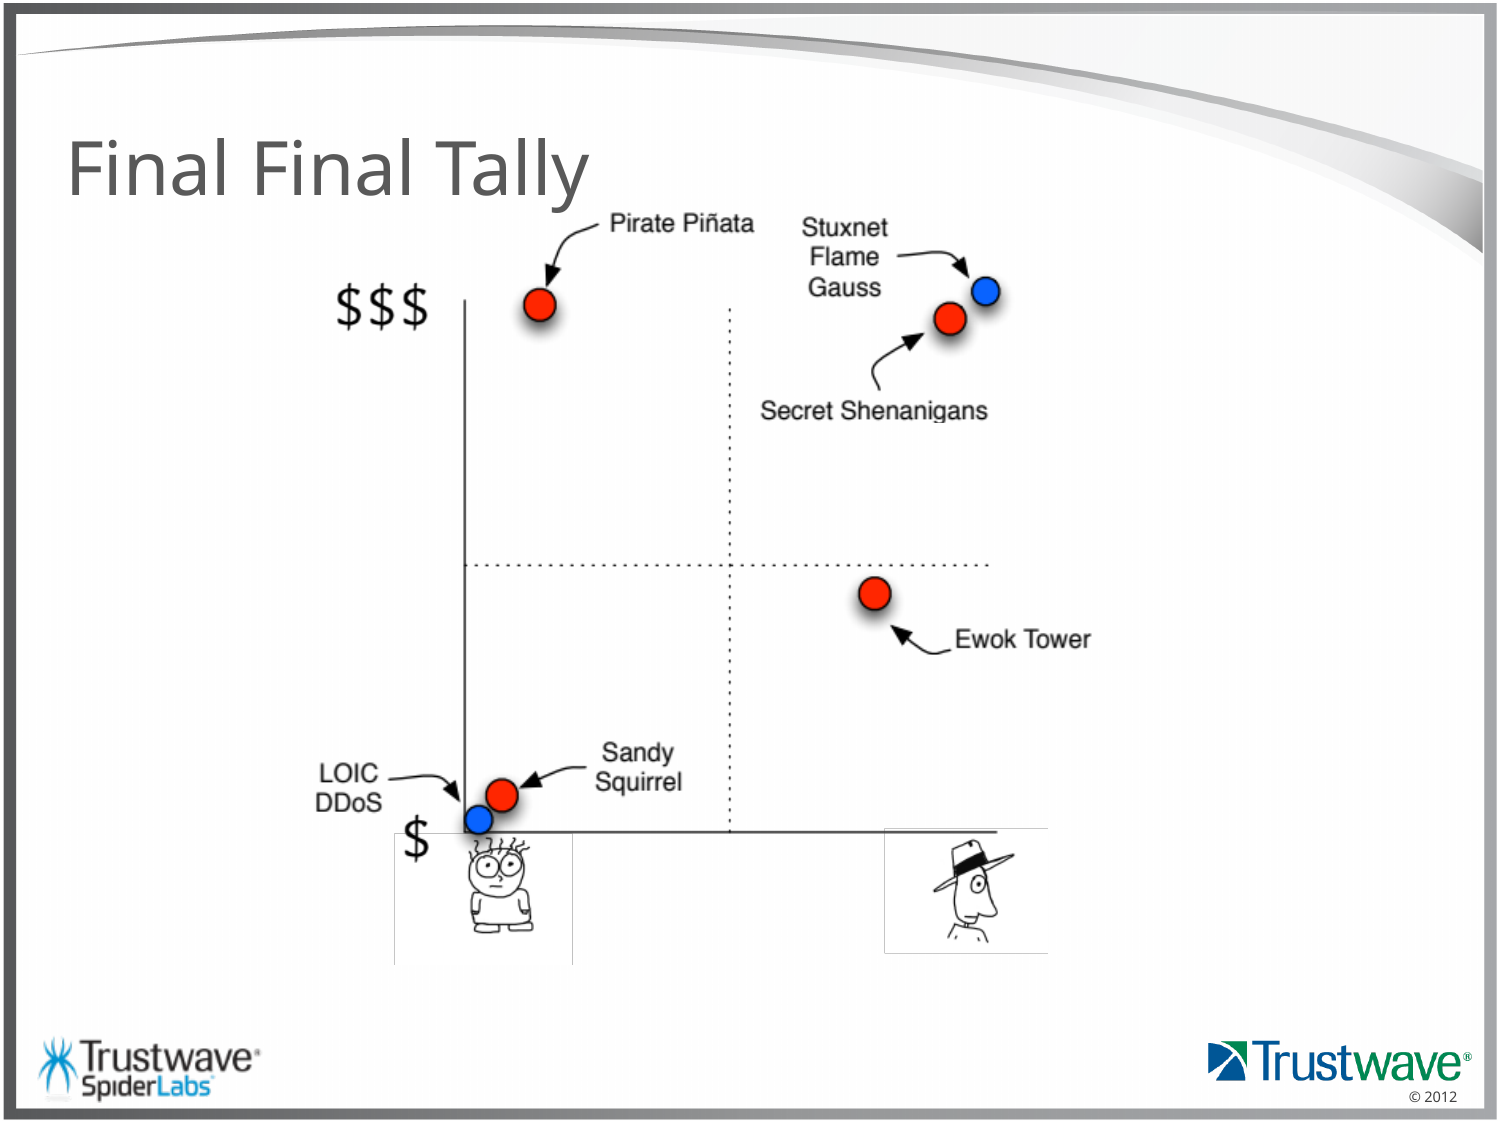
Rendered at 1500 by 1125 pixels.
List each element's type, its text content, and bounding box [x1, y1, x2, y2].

picture [2, 1, 1498, 1121]
title Final Final Tally [49, 71, 1438, 260]
